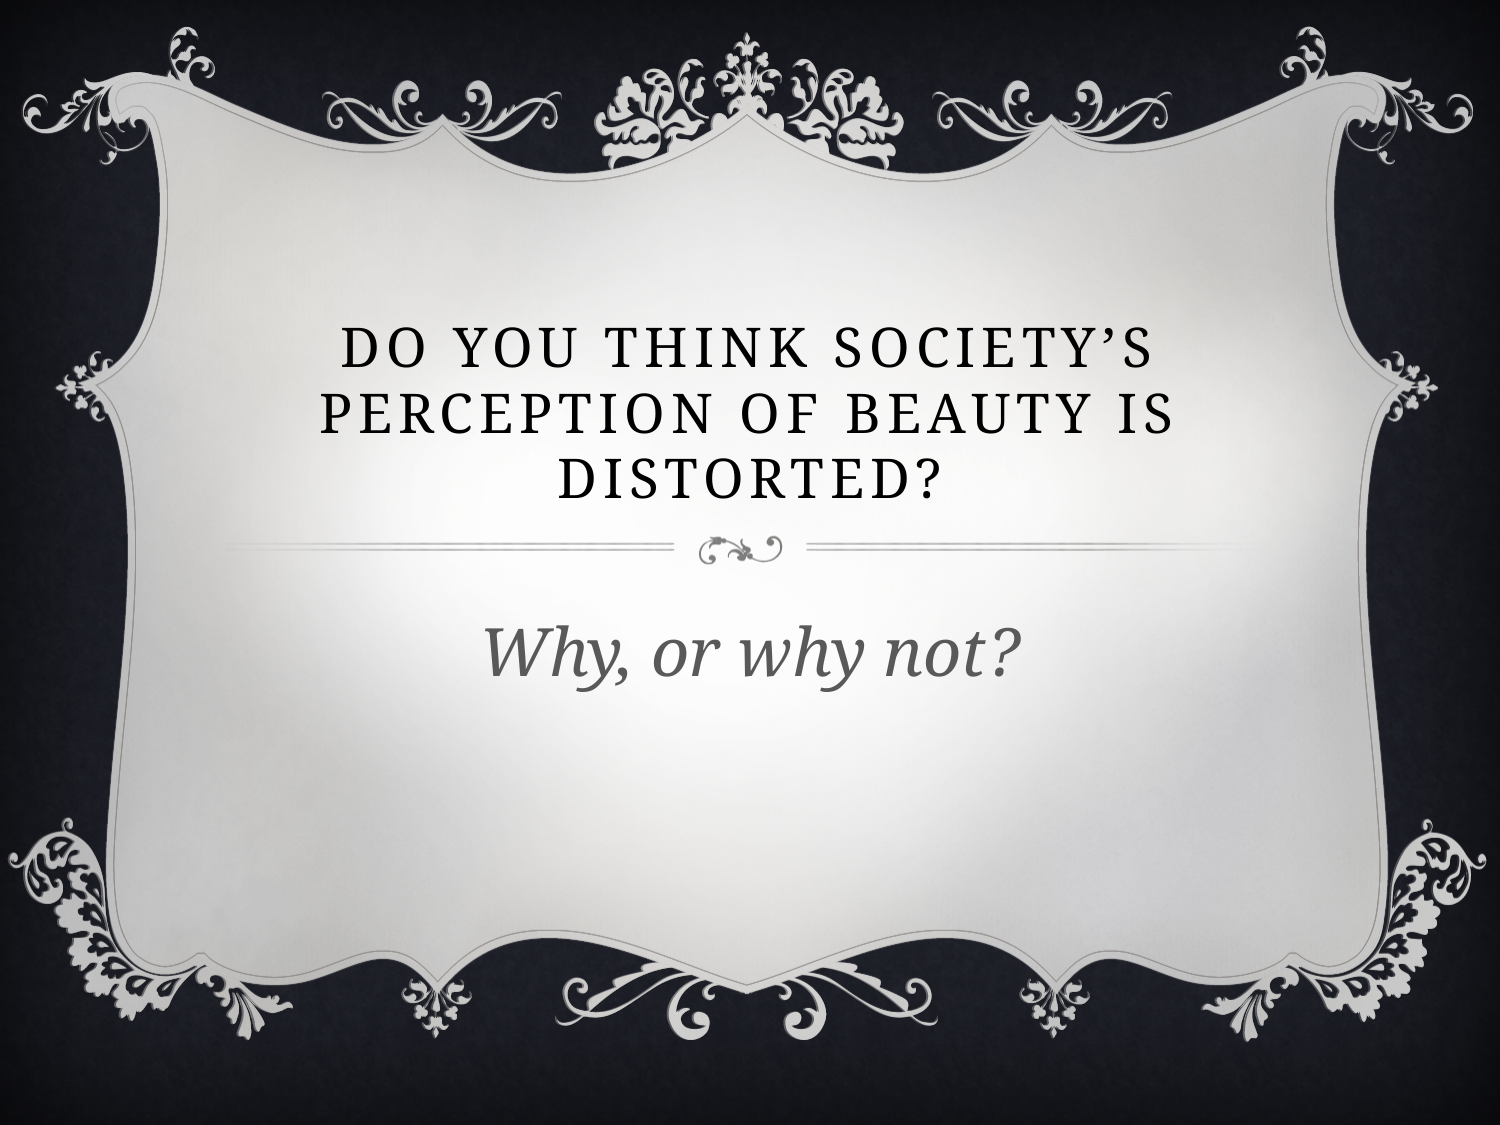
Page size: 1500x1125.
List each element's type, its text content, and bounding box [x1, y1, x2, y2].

picture [0, 613, 1500, 1125]
subtitle Why, or why not? [225, 562, 1275, 688]
picture [0, 0, 1500, 459]
title Do you think society’s perception of beauty is distorted? [225, 305, 1275, 518]
